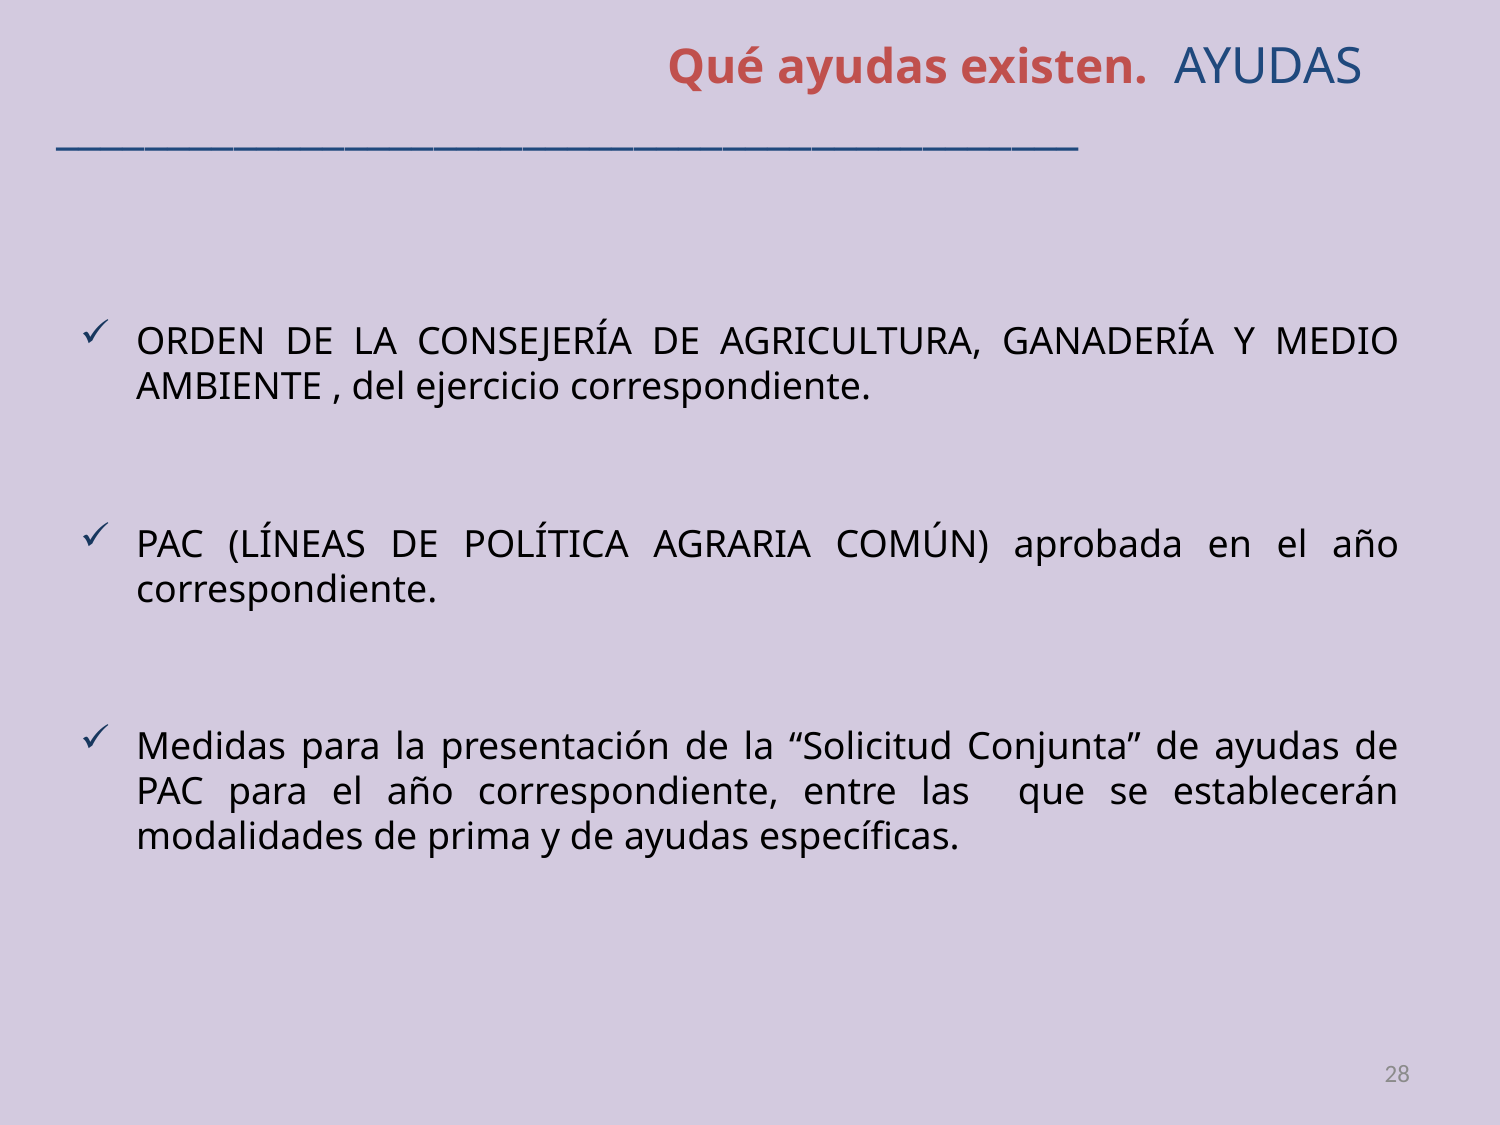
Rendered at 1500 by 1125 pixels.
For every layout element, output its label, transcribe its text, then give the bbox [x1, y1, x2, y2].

list ORDEN DE LA CONSEJERÍA DE AGRICULTURA, GANADERÍA Y MEDIO AMBIENTE , del ejercicio correspondiente. PAC (LÍNEAS DE POLÍTICA AGRARIA COMÚN) aprobada en el año correspondiente. Medidas para la presentación de la “Solicitud Conjunta” de ayudas de PAC para el año correspondiente, entre las que se establecerán modalidades de prima y de ayudas específicas. [64, 262, 1415, 1125]
slide_number 28 [1074, 1042, 1425, 1103]
text_box Qué ayudas existen. AYUDAS ______________________________________________ [41, 0, 1500, 188]
